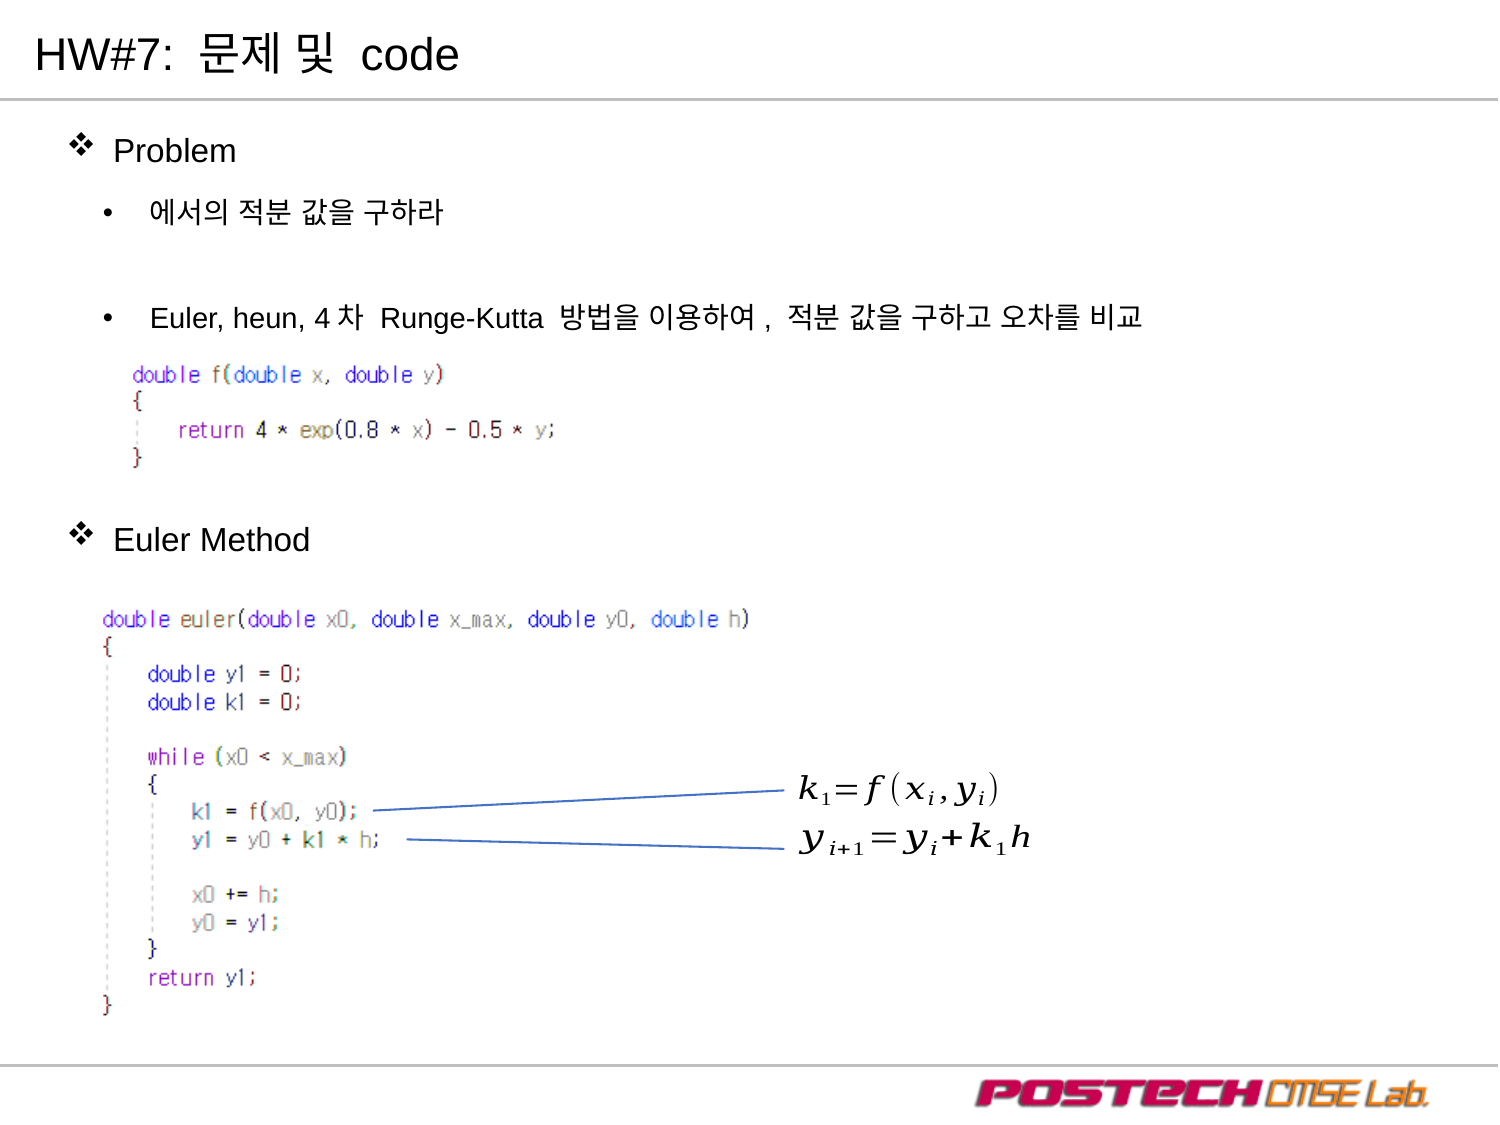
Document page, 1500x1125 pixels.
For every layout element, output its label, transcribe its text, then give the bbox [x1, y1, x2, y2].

text_box Problem [51, 121, 762, 177]
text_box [406, 839, 785, 849]
text_box HW#7: 문제 및 code [19, 17, 1314, 95]
picture [132, 361, 559, 476]
text_box Euler Method [51, 510, 762, 566]
picture [102, 604, 762, 1025]
picture [965, 1066, 1442, 1121]
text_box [372, 790, 785, 811]
